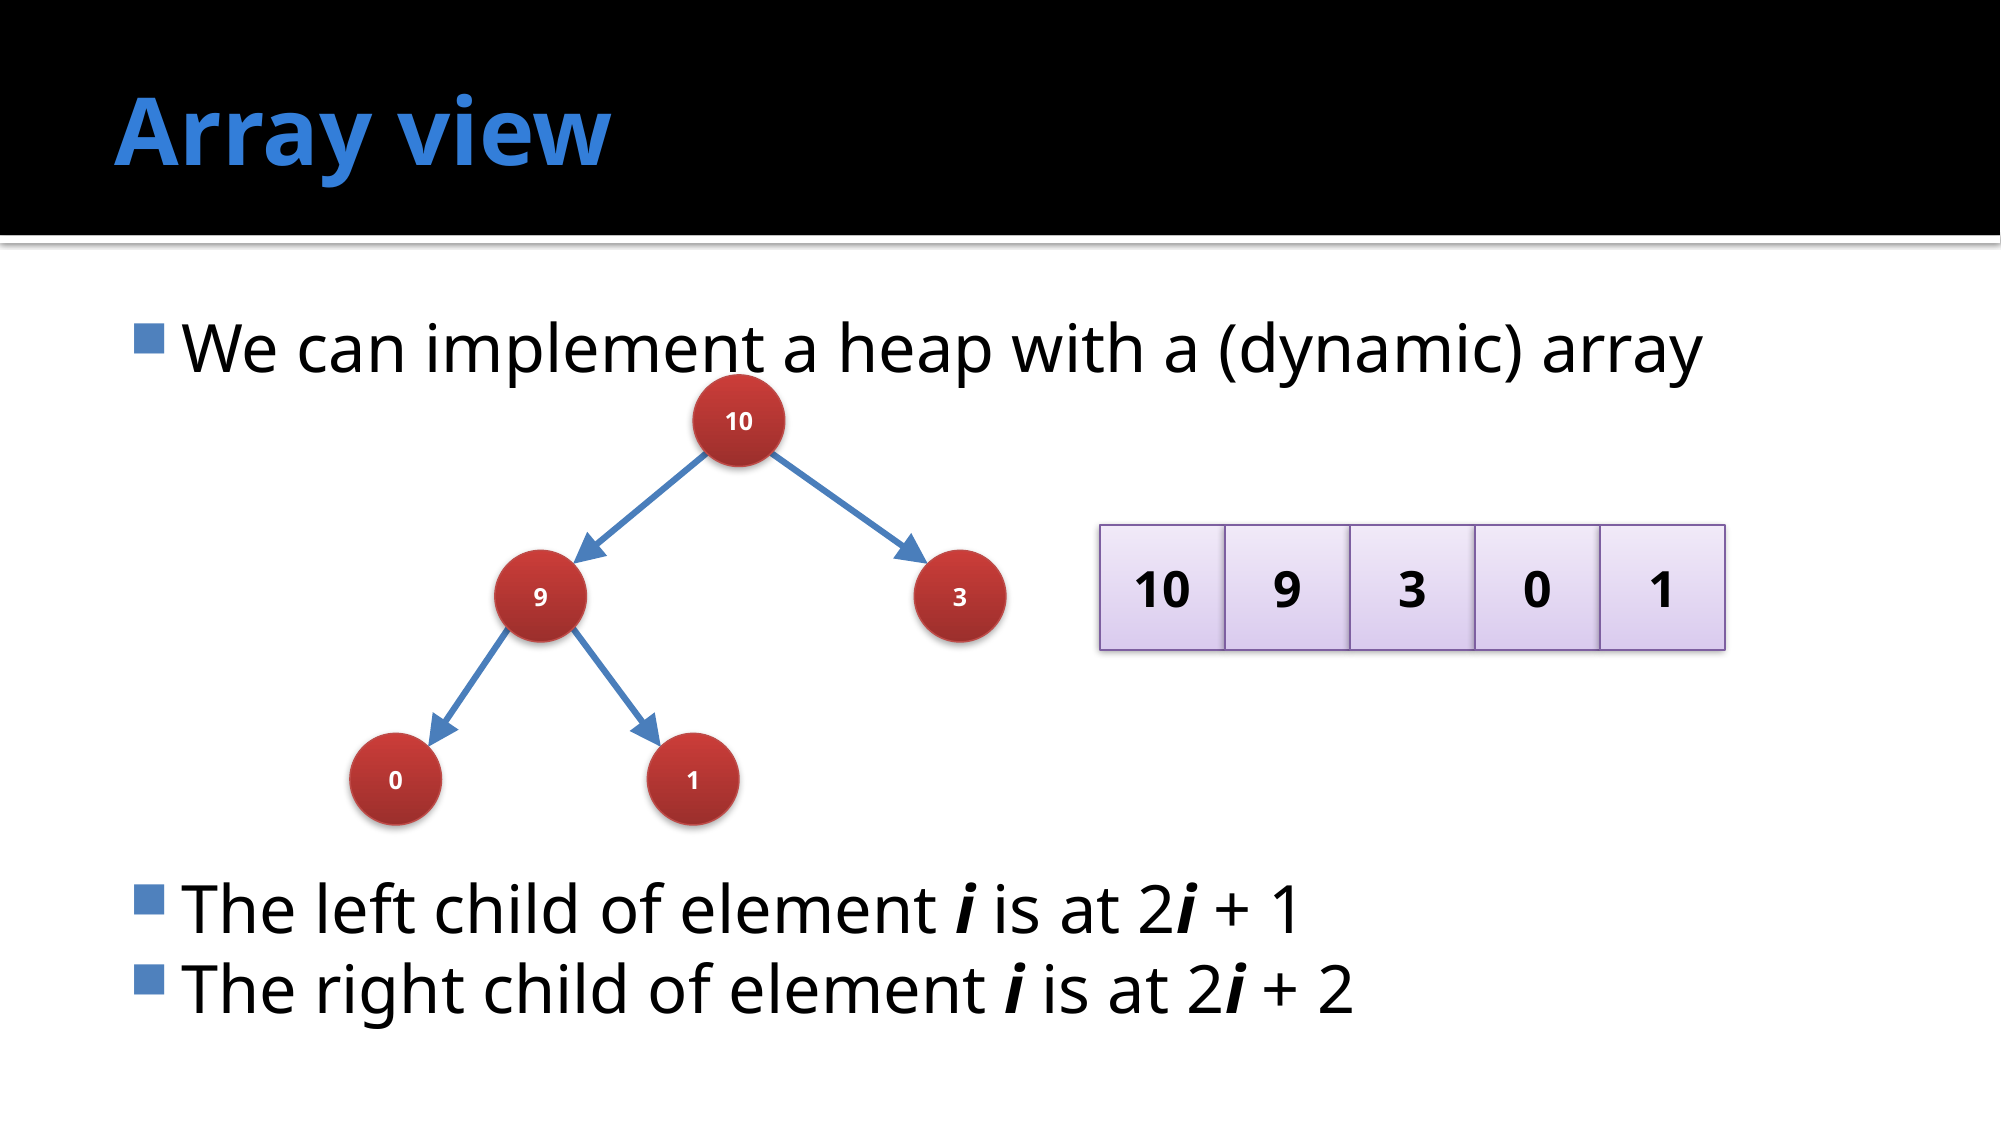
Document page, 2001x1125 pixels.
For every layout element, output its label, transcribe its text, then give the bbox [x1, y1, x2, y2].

list We can implement a heap with a (dynamic) array The left child of element i is at 2i + 1 The right child of element i is at 2i + 2 [99, 291, 1900, 1050]
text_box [349, 374, 1007, 826]
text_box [1099, 524, 1726, 788]
title Array view [99, 25, 1900, 231]
